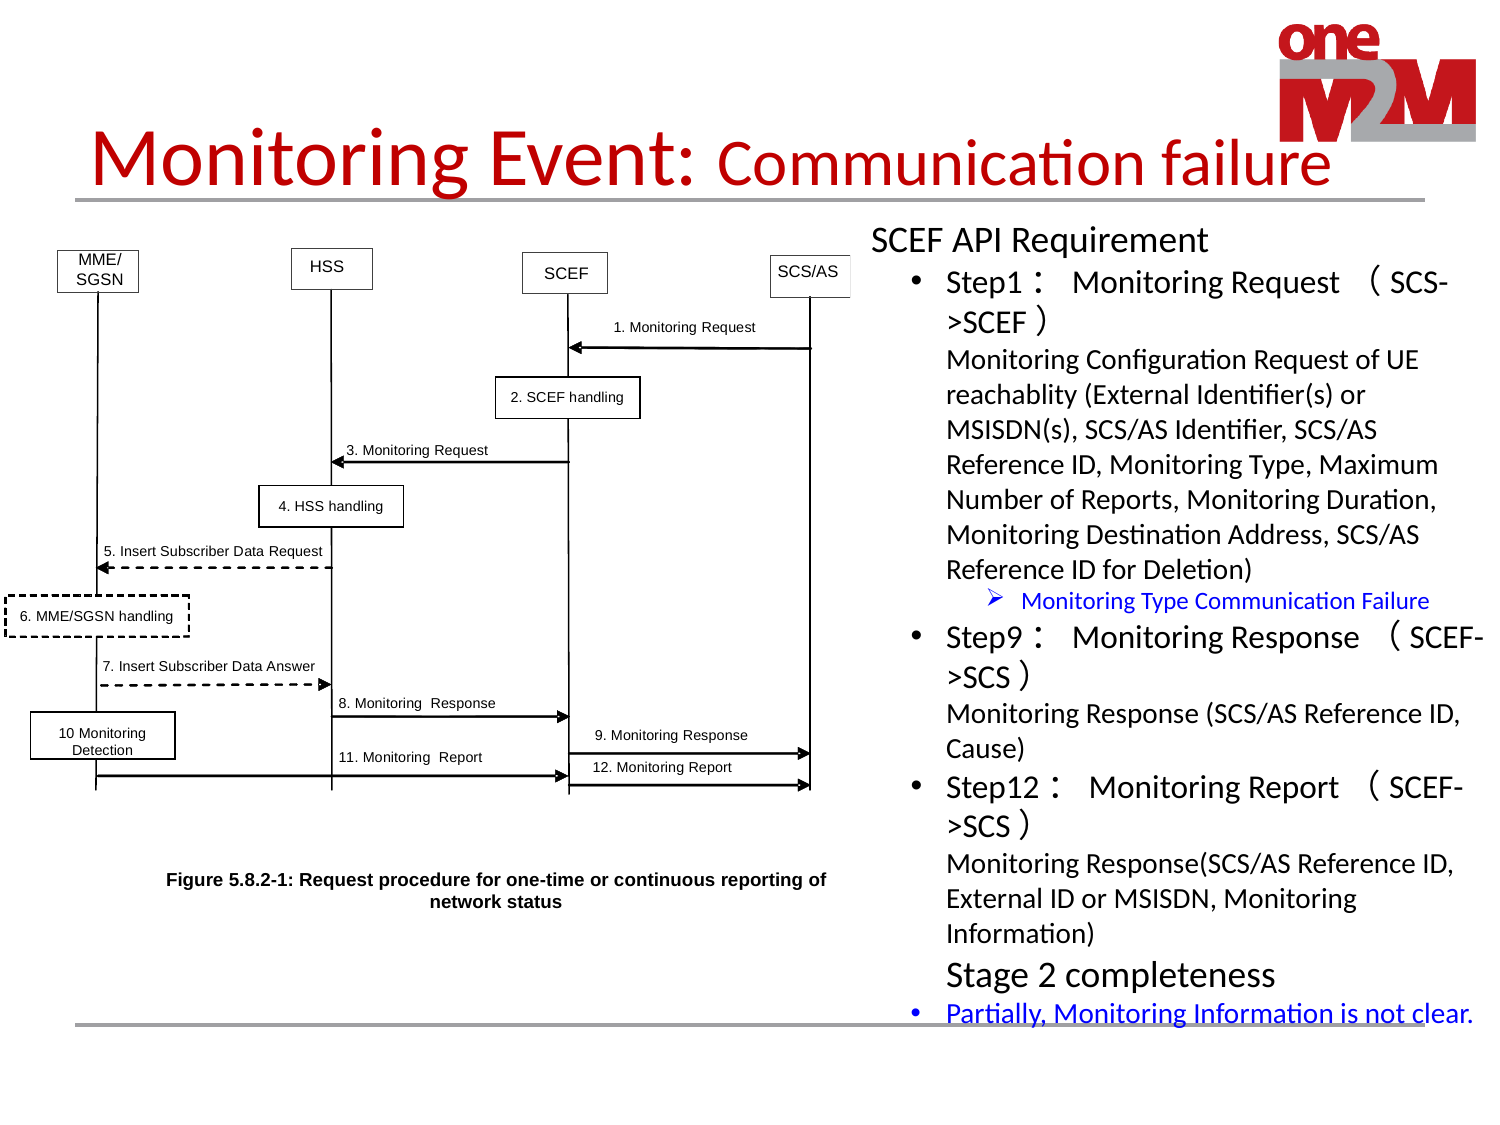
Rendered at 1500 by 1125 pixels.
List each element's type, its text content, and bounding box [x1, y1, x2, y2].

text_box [0, 243, 851, 795]
text_box [0, 1, 1500, 75]
title Monitoring Event: Communication failure [75, 94, 1379, 238]
text_box SCEF API Requirement Step1：Monitoring Request（SCS->SCEF） Monitoring Configuration Request of UE reachablity (External Identifier(s) or MSISDN(s), SCS/AS Identifier, SCS/AS Reference ID, Monitoring Type, Maximum Number of Reports, Monitoring Duration, Monitoring Destination Address, SCS/AS Reference ID for Deletion) Monitoring Type Communication Failure Step9：Monitoring Response（SCEF->SCS） Monitoring Response (SCS/AS Reference ID, Cause) Step12：Monitoring Report（SCEF->SCS） Monitoring Response(SCS/AS Reference ID, External ID or MSISDN, Monitoring Information) Stage 2 completeness Partially, Monitoring Information is not clear. [856, 208, 1500, 1112]
picture [1254, 75, 1500, 168]
text_box Figure 5.8.2-1: Request procedure for one-time or continuous reporting of network status [123, 859, 869, 920]
